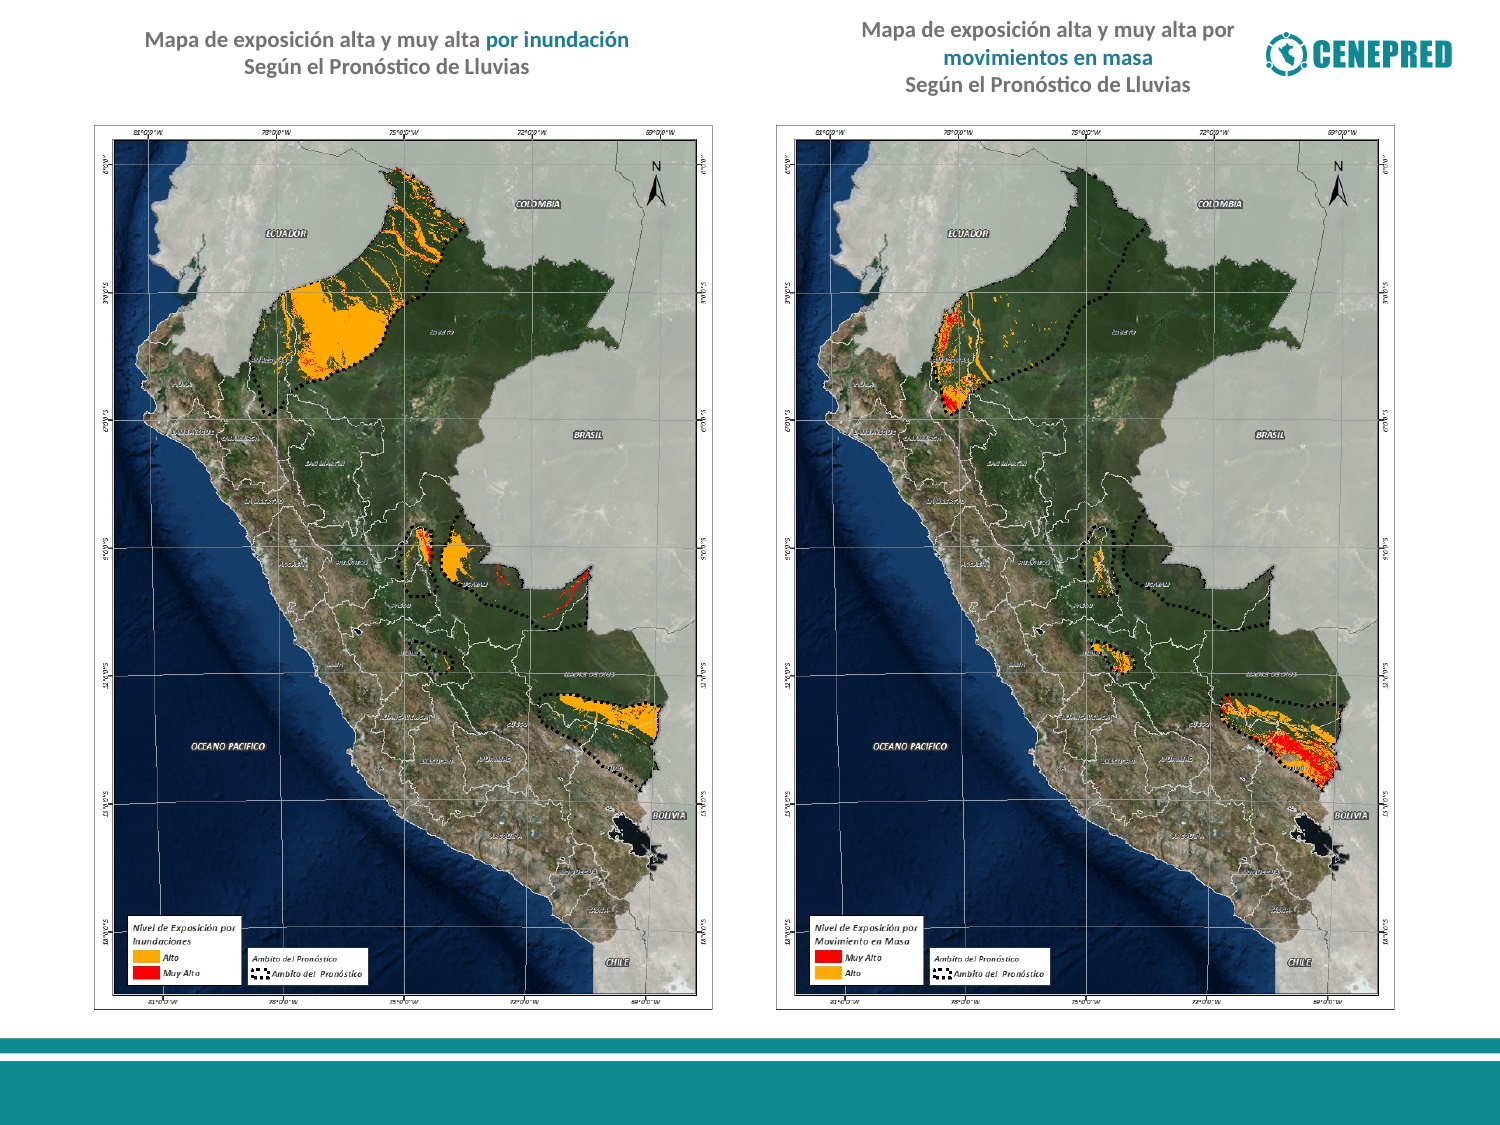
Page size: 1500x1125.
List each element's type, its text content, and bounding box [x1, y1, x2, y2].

text_box Mapa de exposición alta y muy alta por movimientos en masa Según el Pronóstico de Lluvias [821, 7, 1275, 105]
picture [0, 0, 1500, 1125]
text_box Mapa de exposición alta y muy alta por inundación Según el Pronóstico de Lluvias [98, 16, 676, 87]
